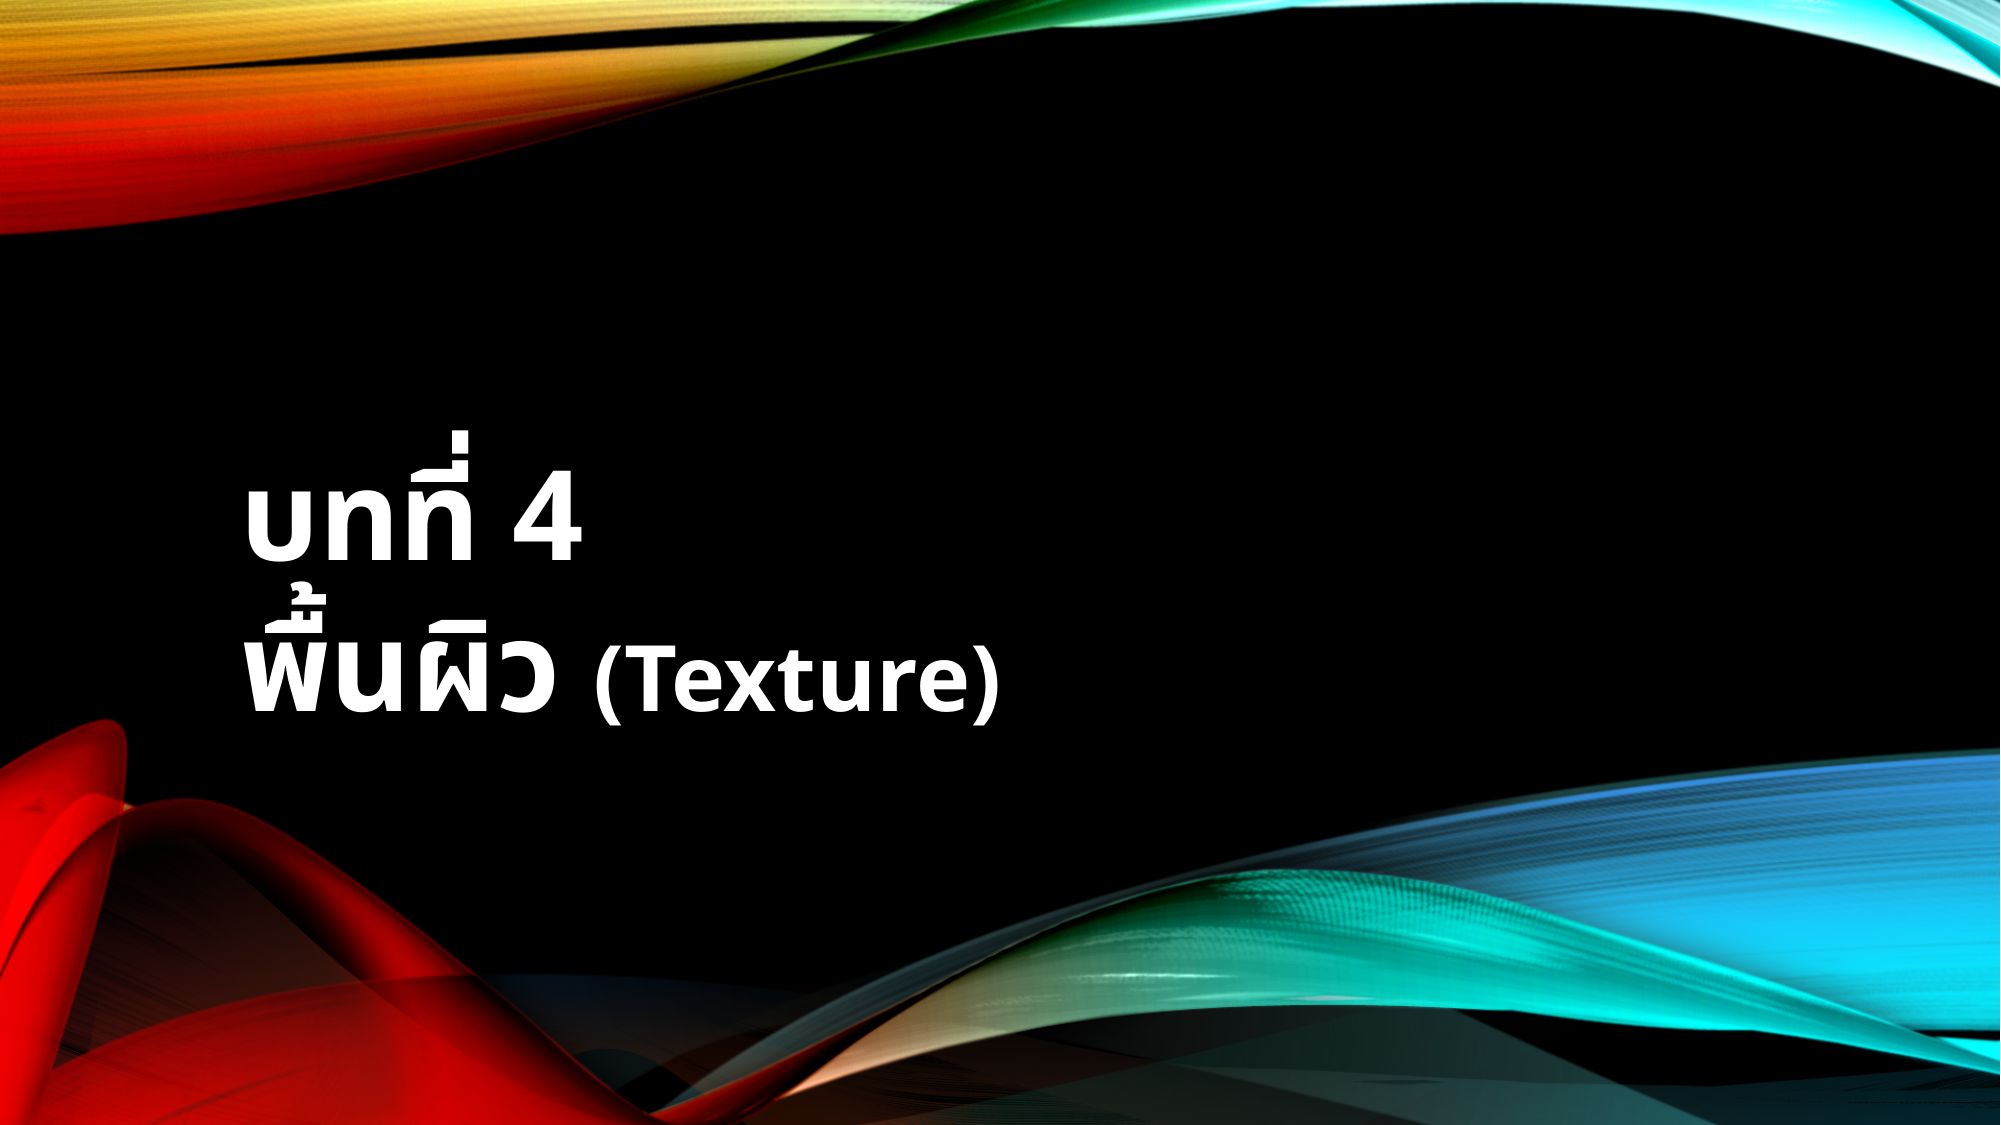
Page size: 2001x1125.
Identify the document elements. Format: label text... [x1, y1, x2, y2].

picture [0, 0, 2000, 237]
picture [0, 717, 2000, 1125]
subtitle พื้นผิว (Texture) [225, 595, 1775, 709]
title บทที่ 4 [225, 295, 1775, 595]
